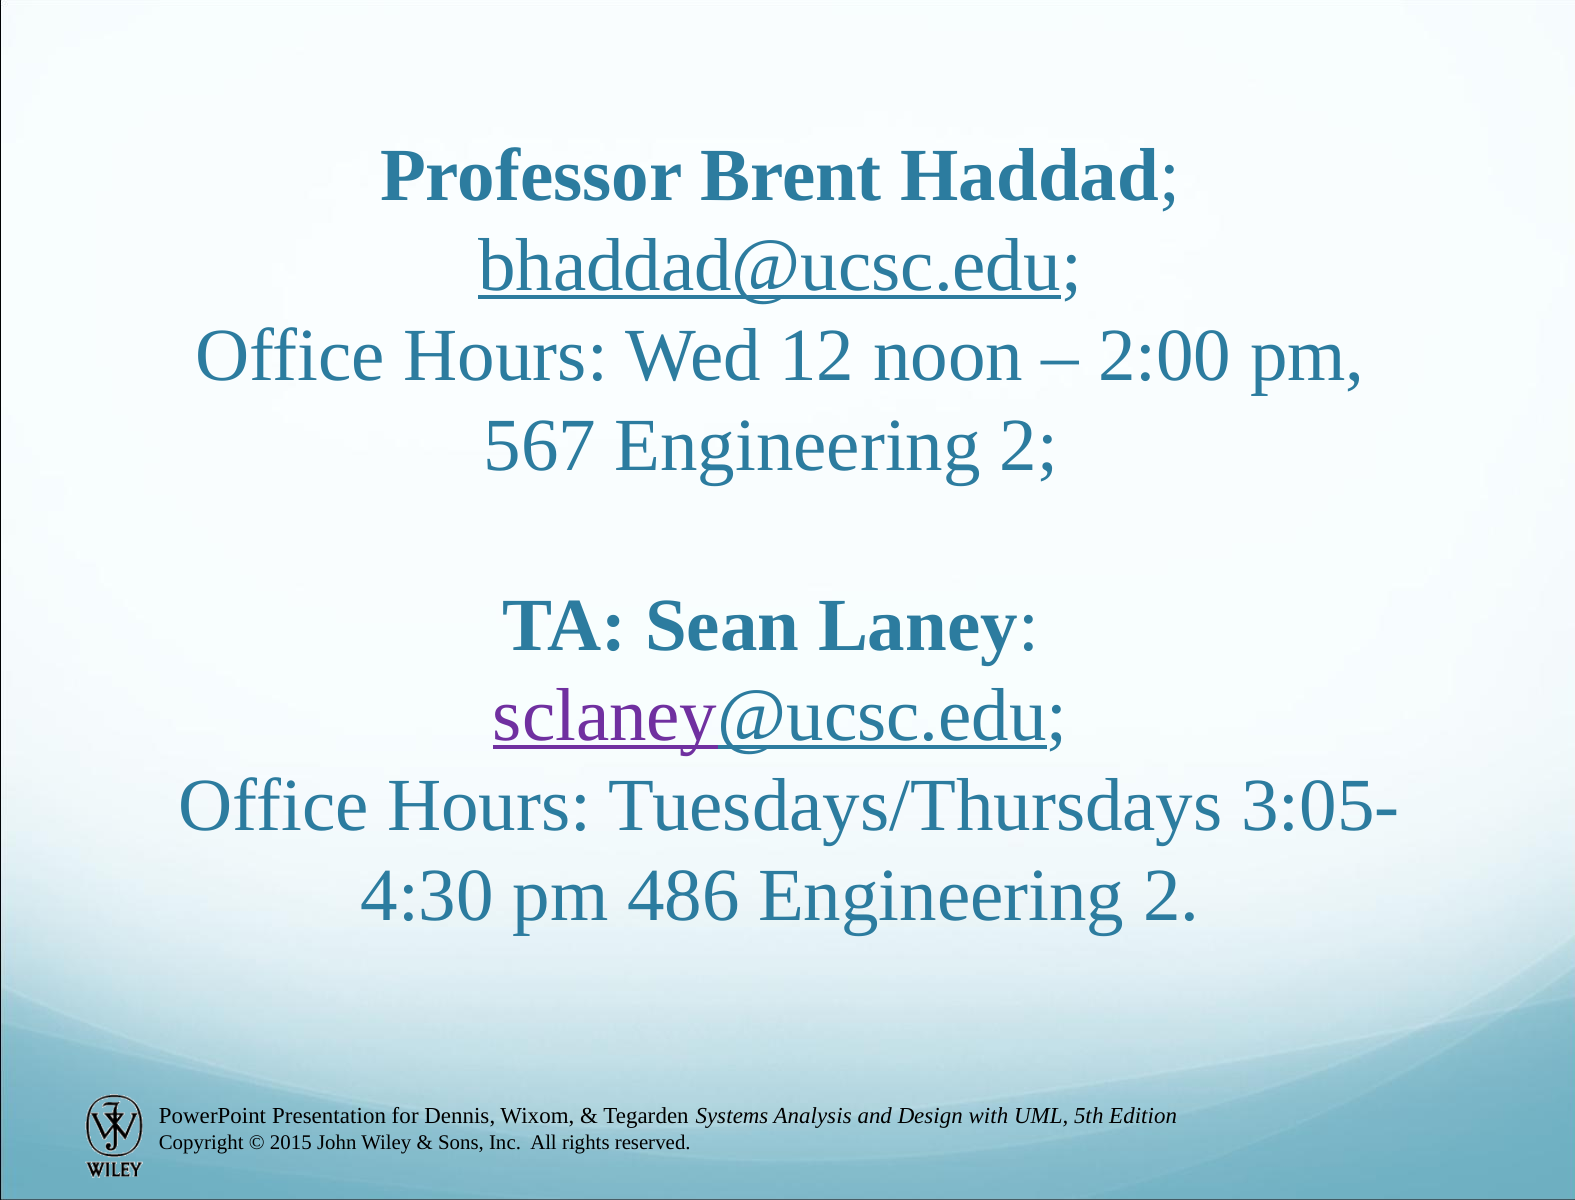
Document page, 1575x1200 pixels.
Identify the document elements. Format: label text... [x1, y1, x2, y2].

picture [0, 0, 1575, 1200]
title Professor Brent Haddad; bhaddad@ucsc.edu; Office Hours: Wed 12 noon – 2:00 pm, 567 Engineering 2; TA: Sean Laney: sclaney@ucsc.edu; Office Hours: Tuesdays/Thursdays 3:05-4:30 pm 486 Engineering 2. [87, 800, 1473, 1034]
